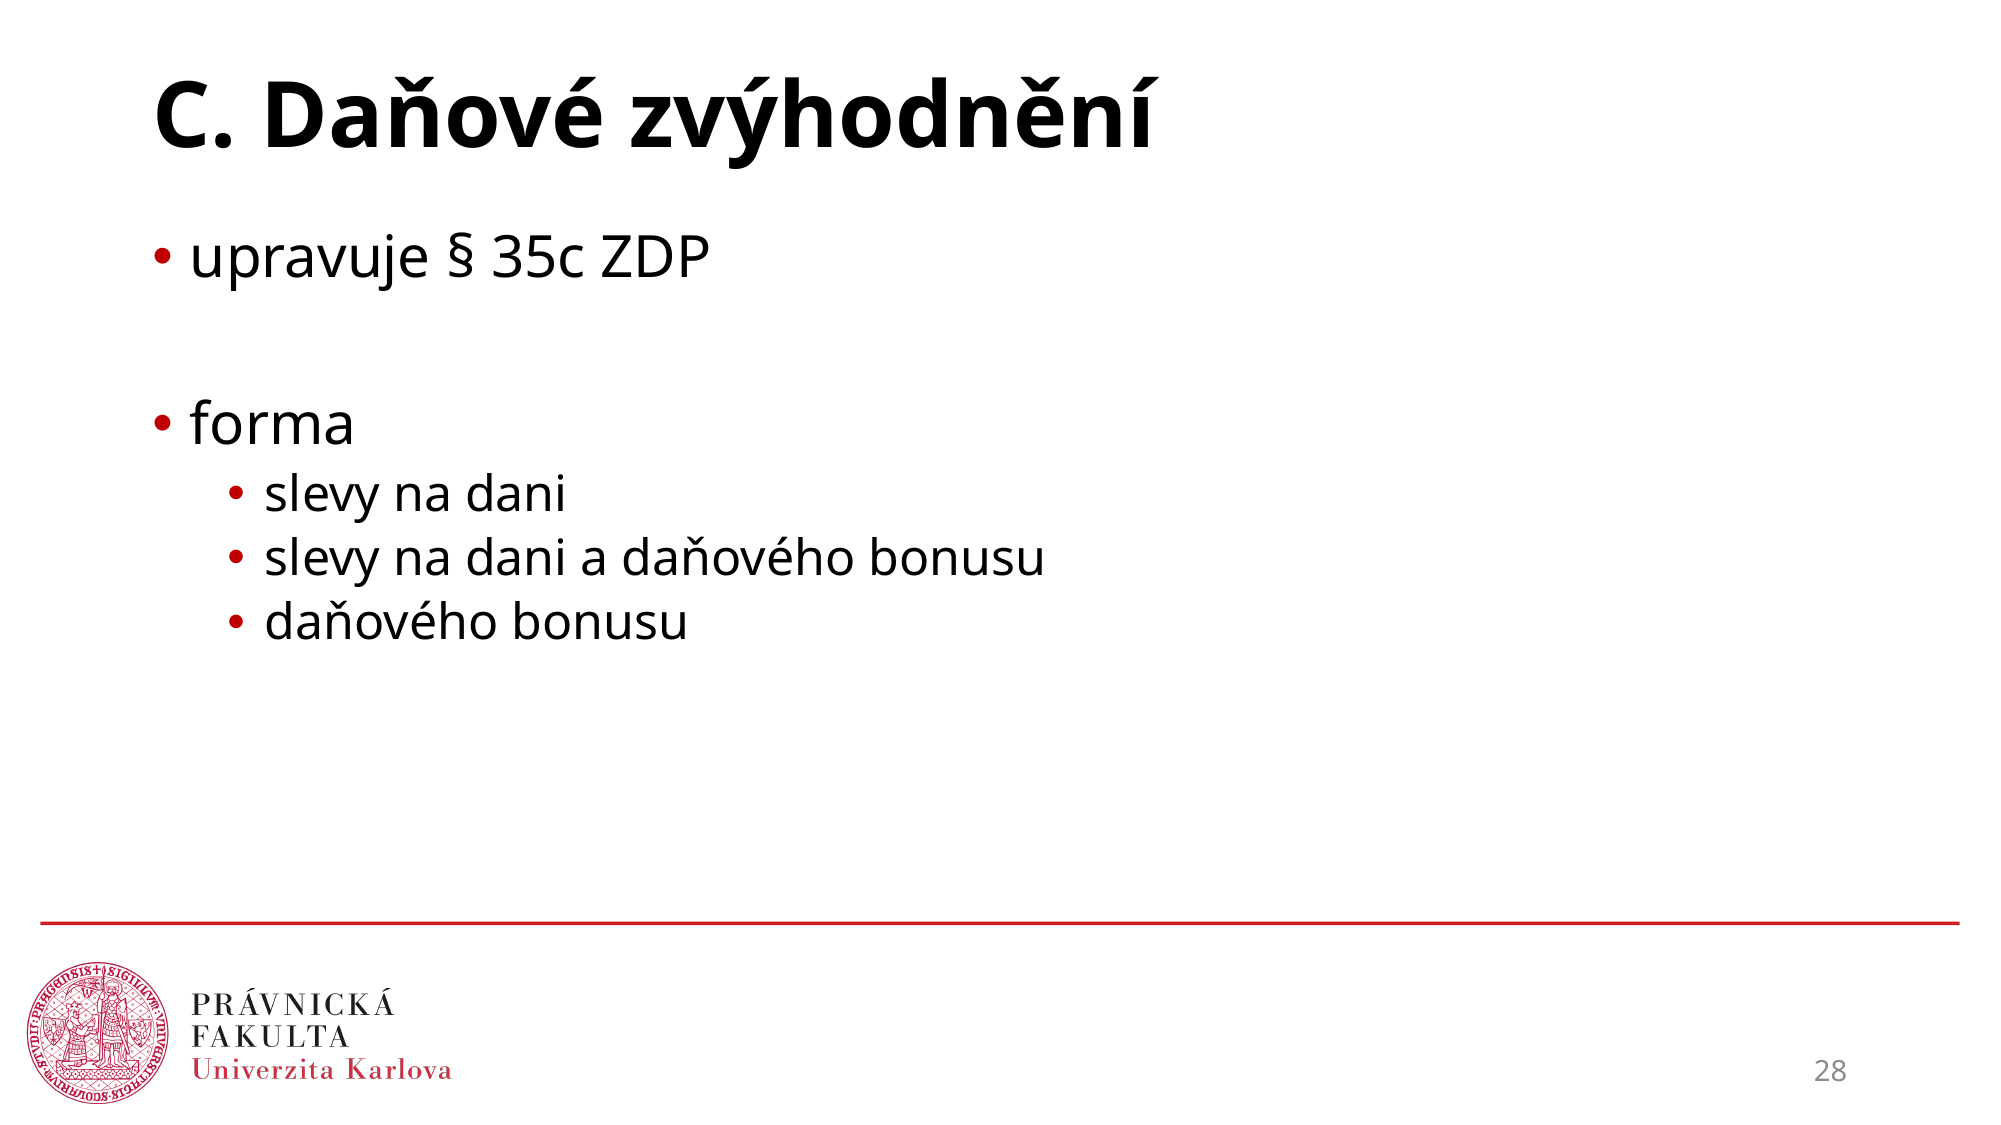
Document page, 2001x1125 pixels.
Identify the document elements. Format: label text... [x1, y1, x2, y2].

slide_number 28 [1412, 1042, 1863, 1103]
text_box upravuje § 35c ZDP forma slevy na dani slevy na dani a daňového bonusu daňového bonusu [137, 219, 1863, 905]
picture [26, 962, 452, 1104]
title C. Daňové zvýhodnění [137, 2, 1863, 219]
